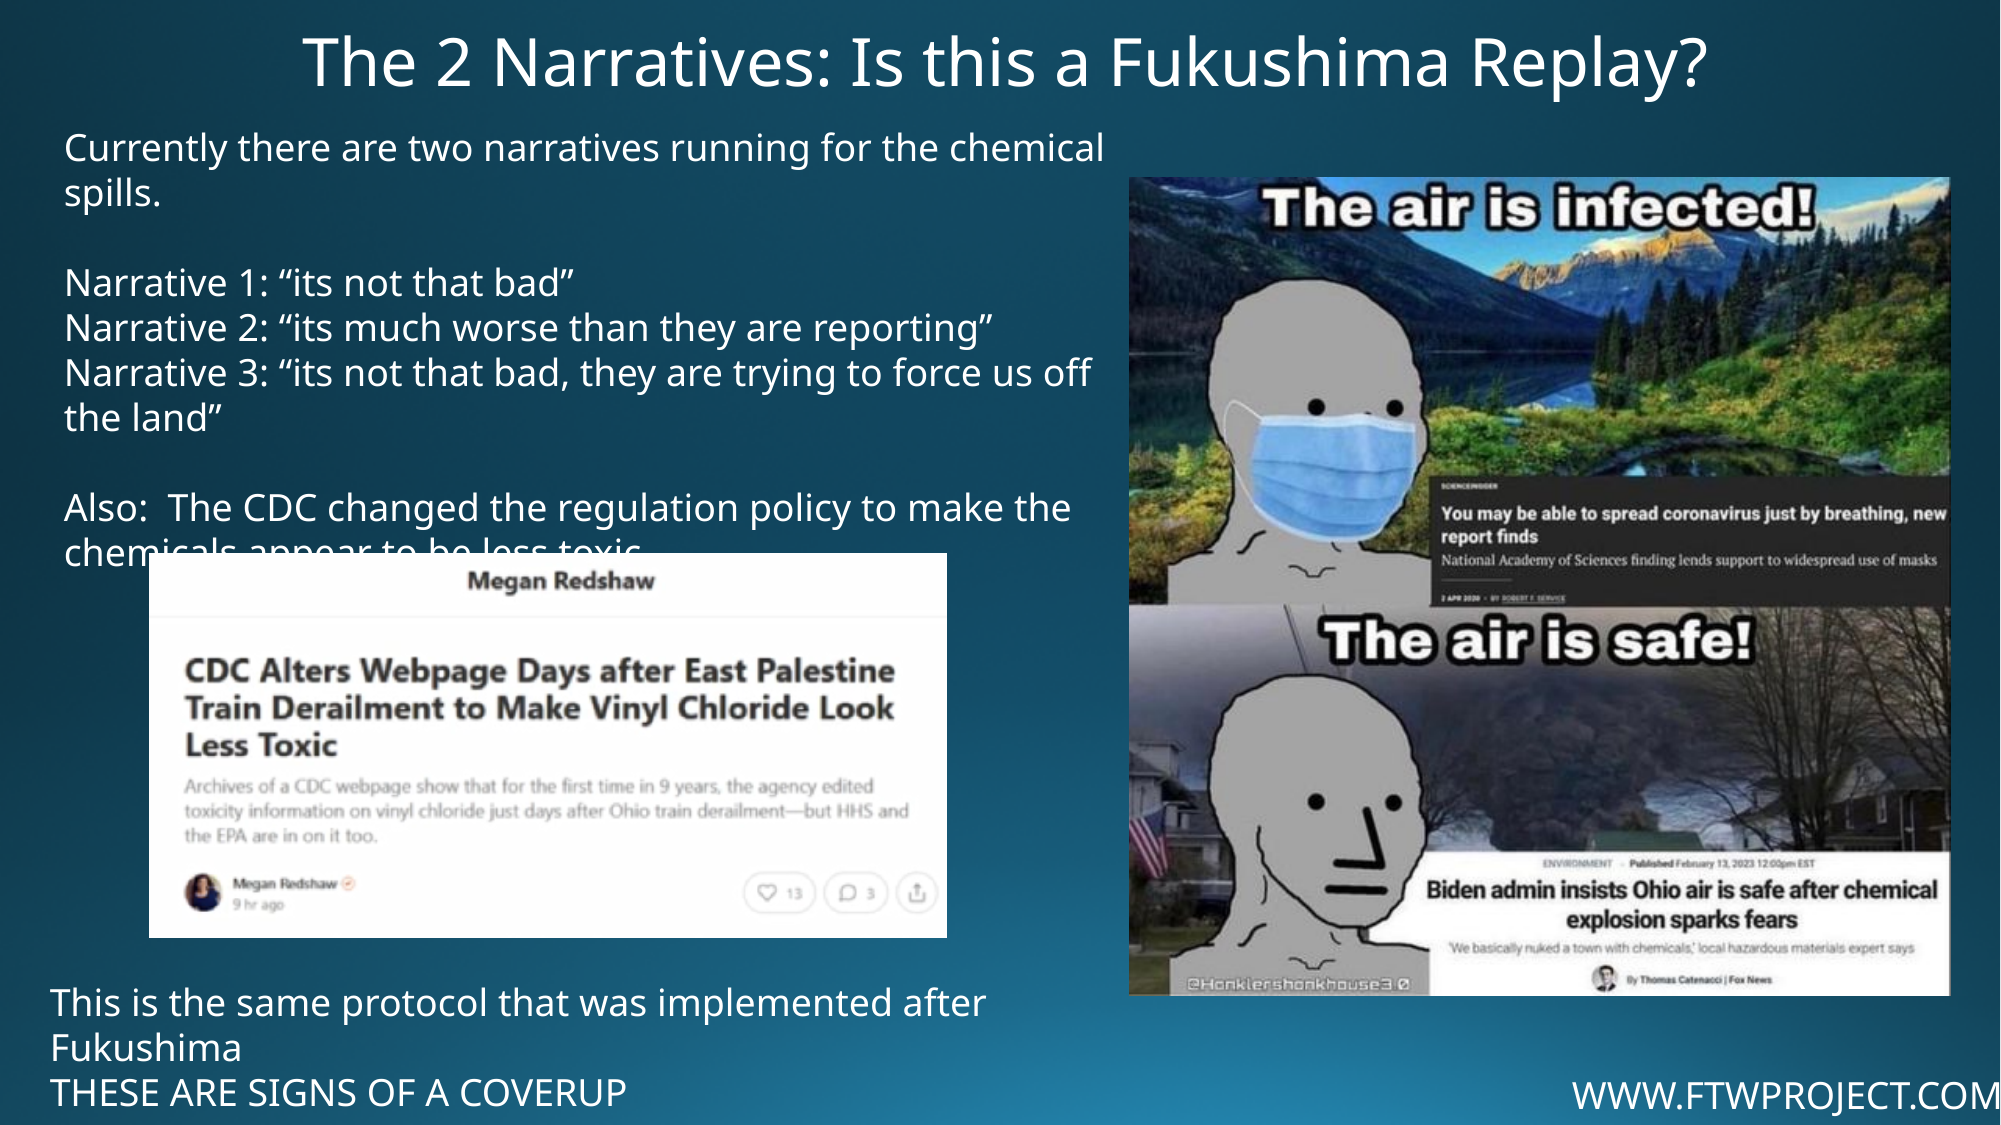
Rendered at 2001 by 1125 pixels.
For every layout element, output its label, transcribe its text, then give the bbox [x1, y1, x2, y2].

text_box Currently there are two narratives running for the chemical spills. Narrative 1: “its not that bad” Narrative 2: “its much worse than they are reporting” Narrative 3: “its not that bad, they are trying to force us off the land” Also: The CDC changed the regulation policy to make the chemicals appear to be less toxic [49, 116, 1152, 582]
text_box This is the same protocol that was implemented after Fukushima THESE ARE SIGNS OF A COVERUP [35, 971, 1102, 1122]
text_box The 2 Narratives: Is this a Fukushima Replay? [288, 12, 1737, 108]
picture [0, 0, 2001, 1125]
text_box WWW.FTWPROJECT.COM [1557, 1064, 2000, 1125]
